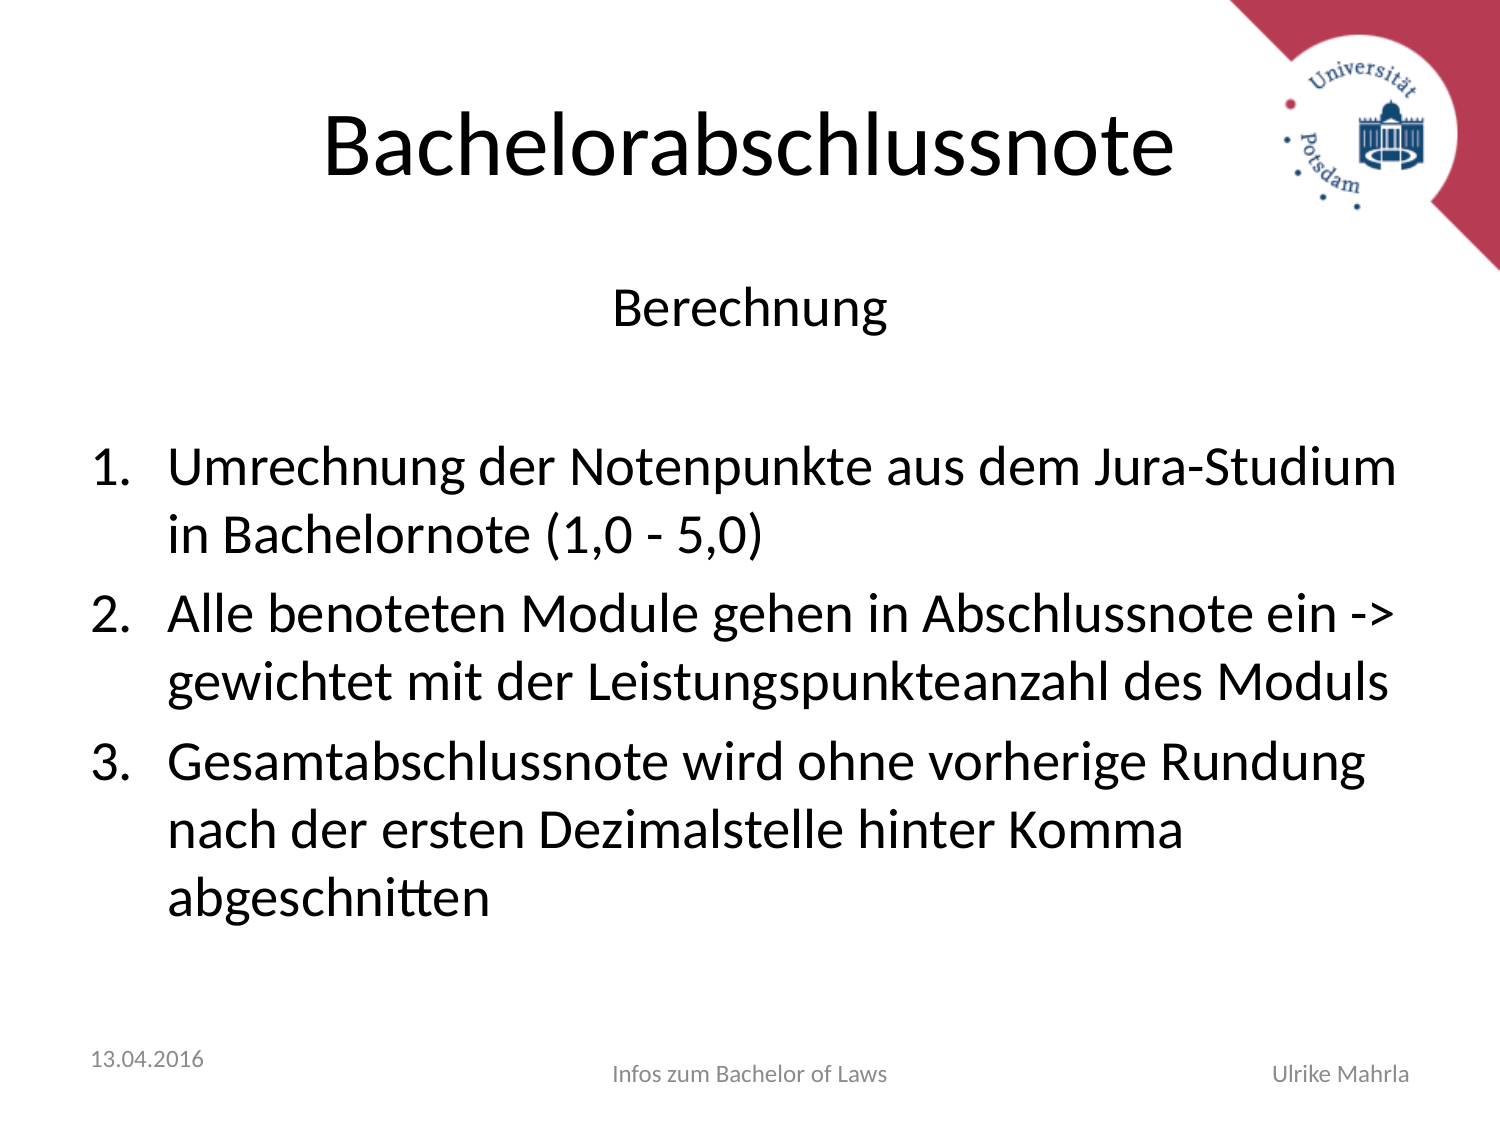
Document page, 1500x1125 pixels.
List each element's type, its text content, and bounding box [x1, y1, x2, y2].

list Berechnung Umrechnung der Notenpunkte aus dem Jura-Studium in Bachelornote (1,0 - 5,0) Alle benoteten Module gehen in Abschlussnote ein -> gewichtet mit der Leistungspunkteanzahl des Moduls Gesamtabschlussnote wird ohne vorherige Rundung nach der ersten Dezimalstelle hinter Komma abgeschnitten [75, 262, 1425, 1005]
title Bachelorabschlussnote [75, 45, 1425, 233]
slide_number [75, 1042, 425, 1103]
slide_number Ulrike Mahrla [1074, 1042, 1425, 1103]
picture [1228, 0, 1500, 272]
footer Infos zum Bachelor of Laws [512, 1042, 988, 1103]
